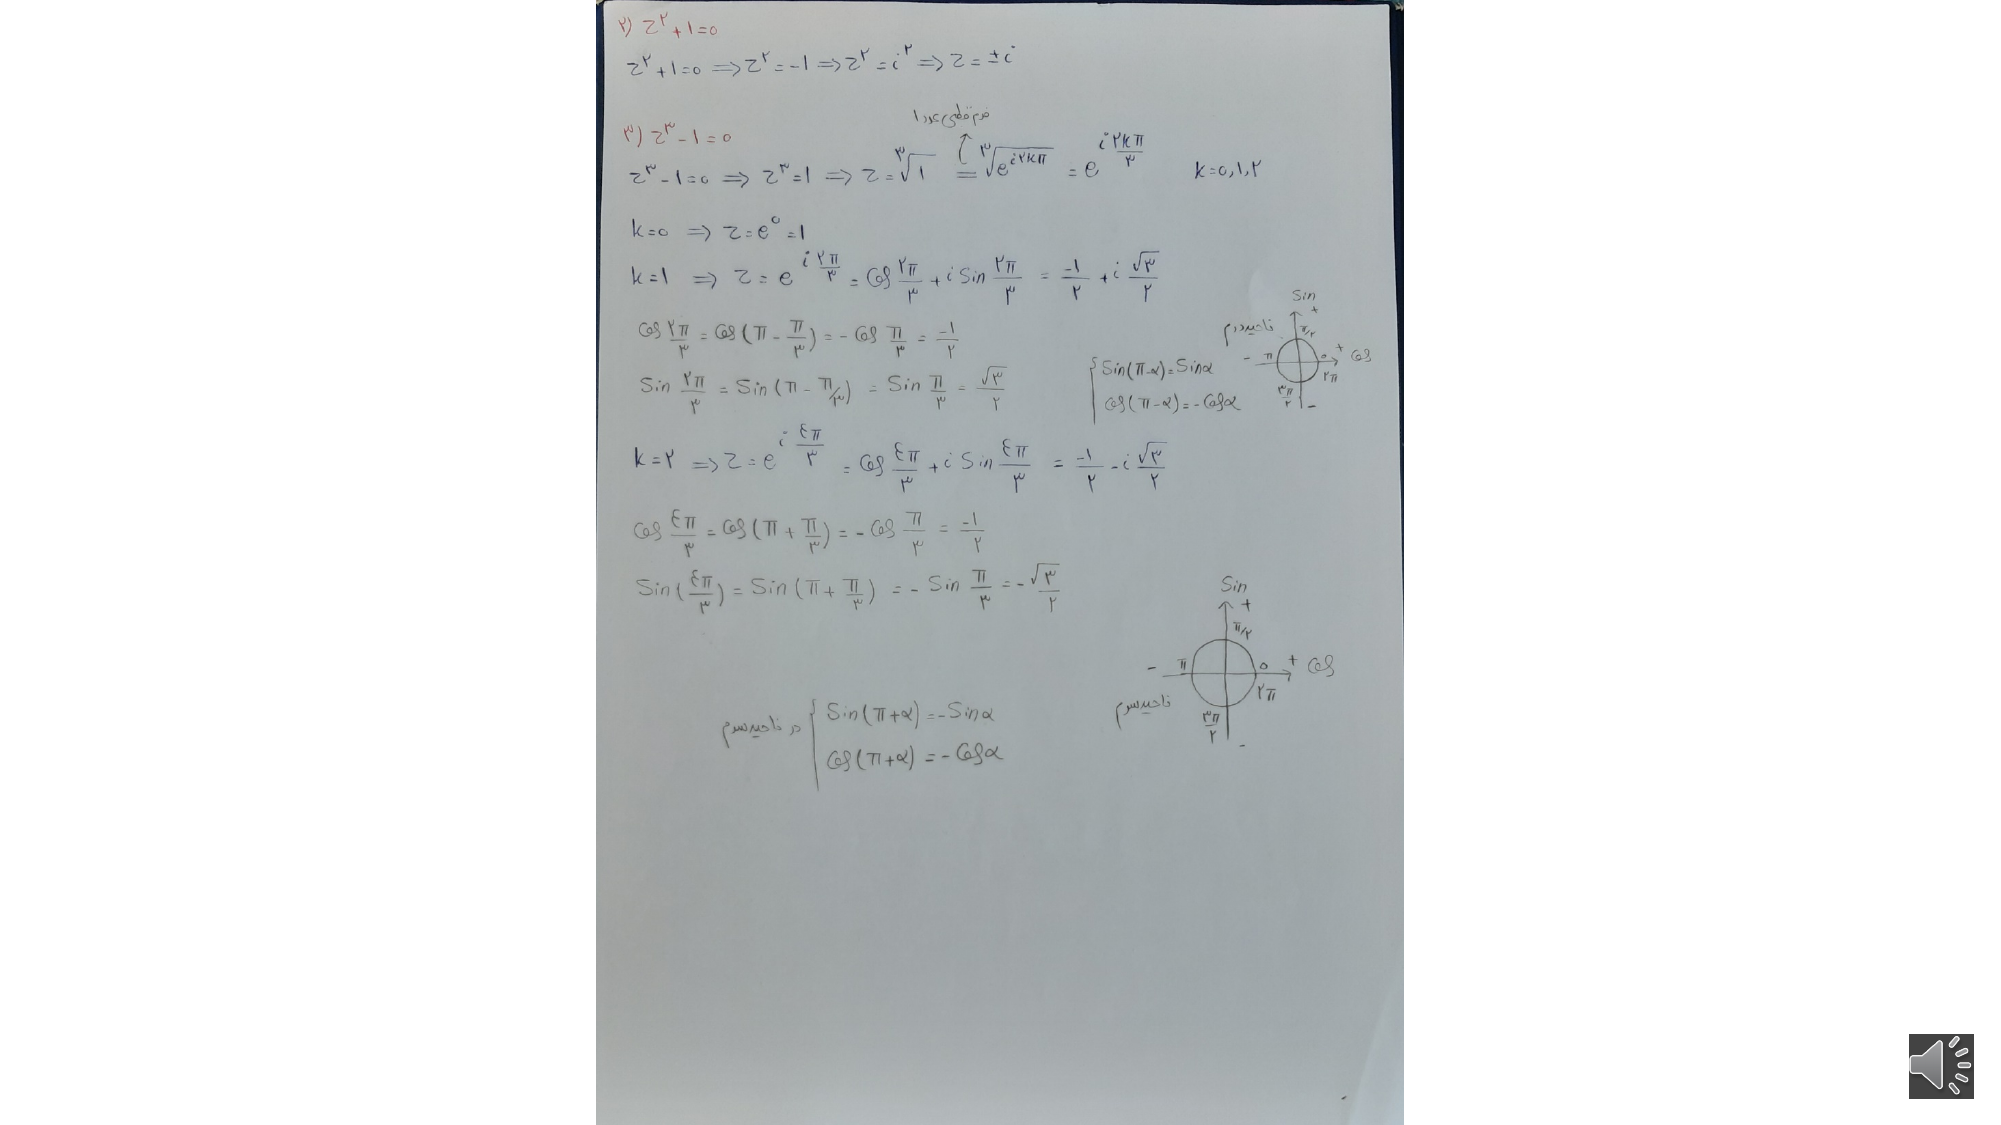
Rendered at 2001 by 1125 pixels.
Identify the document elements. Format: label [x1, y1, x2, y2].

picture [1908, 1033, 1975, 1100]
picture [596, 0, 1404, 1125]
